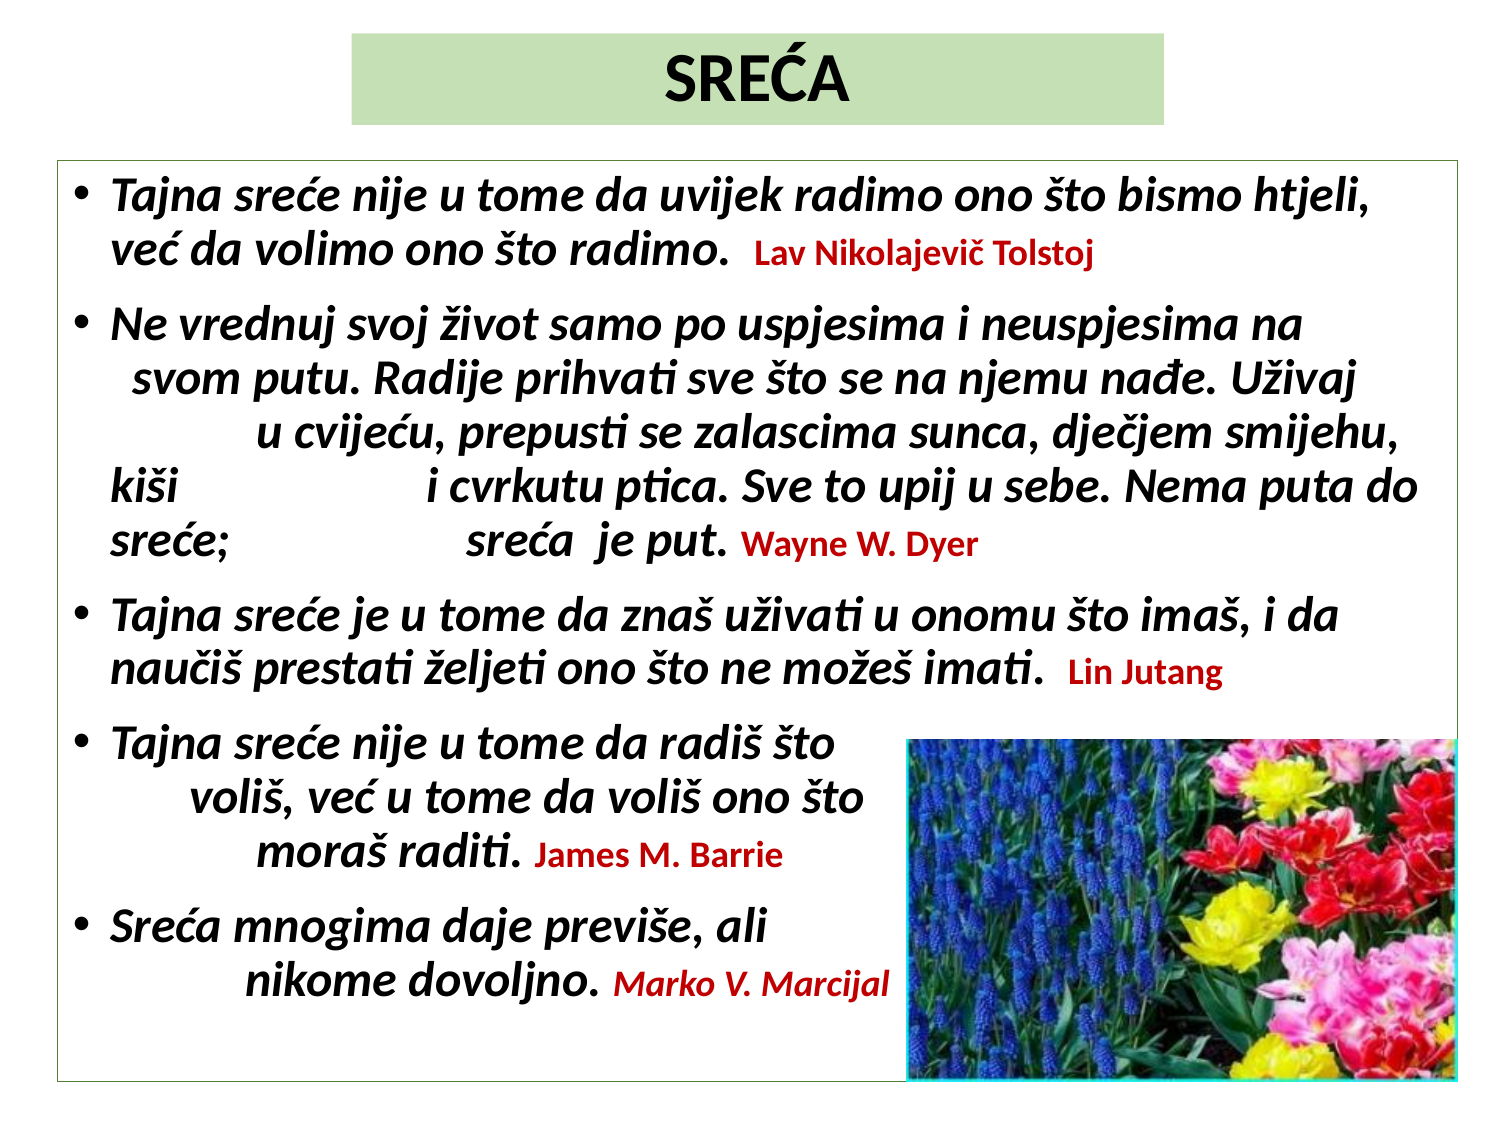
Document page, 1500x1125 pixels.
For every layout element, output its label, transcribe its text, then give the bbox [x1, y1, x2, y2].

list Tajna sreće nije u tome da uvijek radimo ono što bismo htjeli, već da volimo ono što radimo. Lav Nikolajevič Tolstoj Ne vrednuj svoj život samo po uspjesima i neuspjesima na svom putu. Radije prihvati sve što se na njemu nađe. Uživaj u cvijeću, prepusti se zalascima sunca, dječjem smijehu, kiši i cvrkutu ptica. Sve to upij u sebe. Nema puta do sreće; sreća je put. Wayne W. Dyer Tajna sreće je u tome da znaš uživati u onomu što imaš, i da naučiš prestati željeti ono što ne možeš imati. Lin Jutang Tajna sreće nije u tome da radiš što voliš, već u tome da voliš ono što moraš raditi. James M. Barrie Sreća mnogima daje previše, ali nikome dovoljno. Marko V. Marcijal [57, 160, 1458, 1082]
picture [906, 738, 1458, 1082]
title SREĆA [351, 33, 1164, 125]
